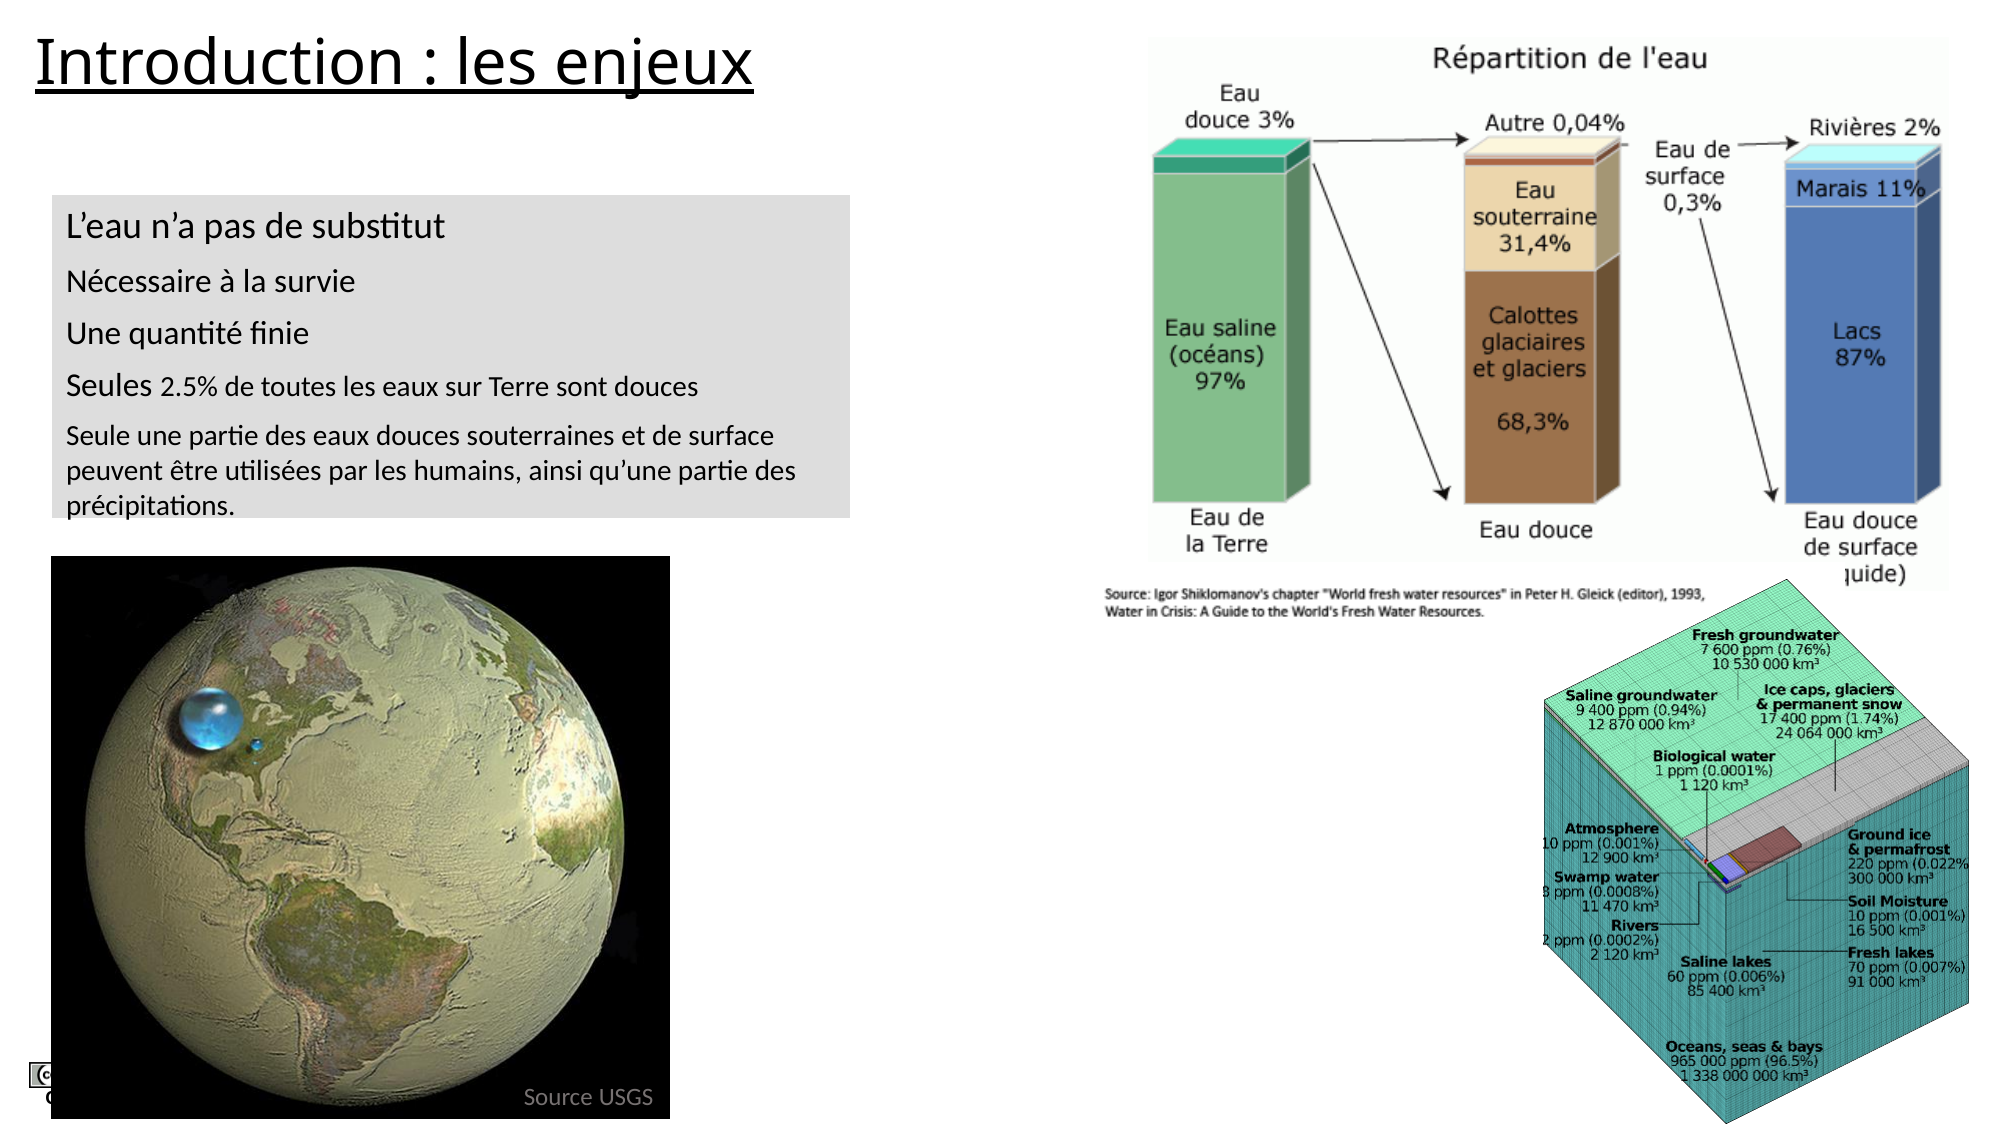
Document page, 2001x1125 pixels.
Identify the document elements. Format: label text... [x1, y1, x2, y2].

text_box L’eau n’a pas de substitut Nécessaire à la survie Une quantité finie Seules 2.5% de toutes les eaux sur Terre sont douces Seule une partie des eaux douces souterraines et de surface peuvent être utilisées par les humains, ainsi qu’une partie des précipitations. [51, 193, 851, 519]
picture [1086, 37, 1970, 1125]
title Introduction : les enjeux [20, 22, 1977, 107]
picture [29, 556, 670, 1119]
